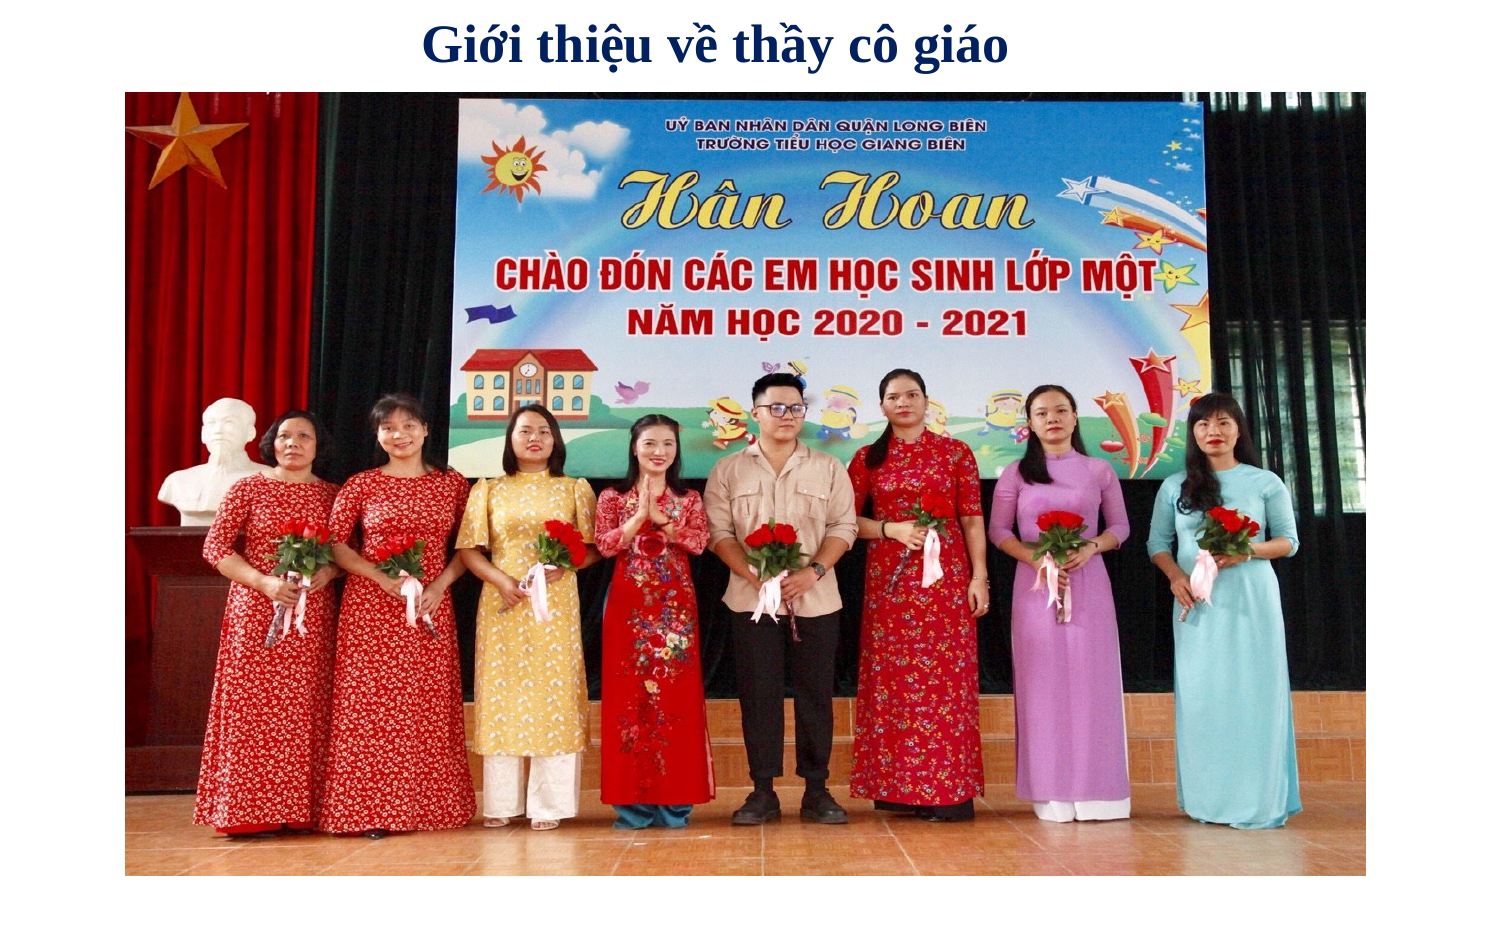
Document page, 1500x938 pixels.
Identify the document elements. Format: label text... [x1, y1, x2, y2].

text_box Giới thiệu về thầy cô giáo [406, 0, 1064, 81]
picture [125, 92, 1366, 876]
